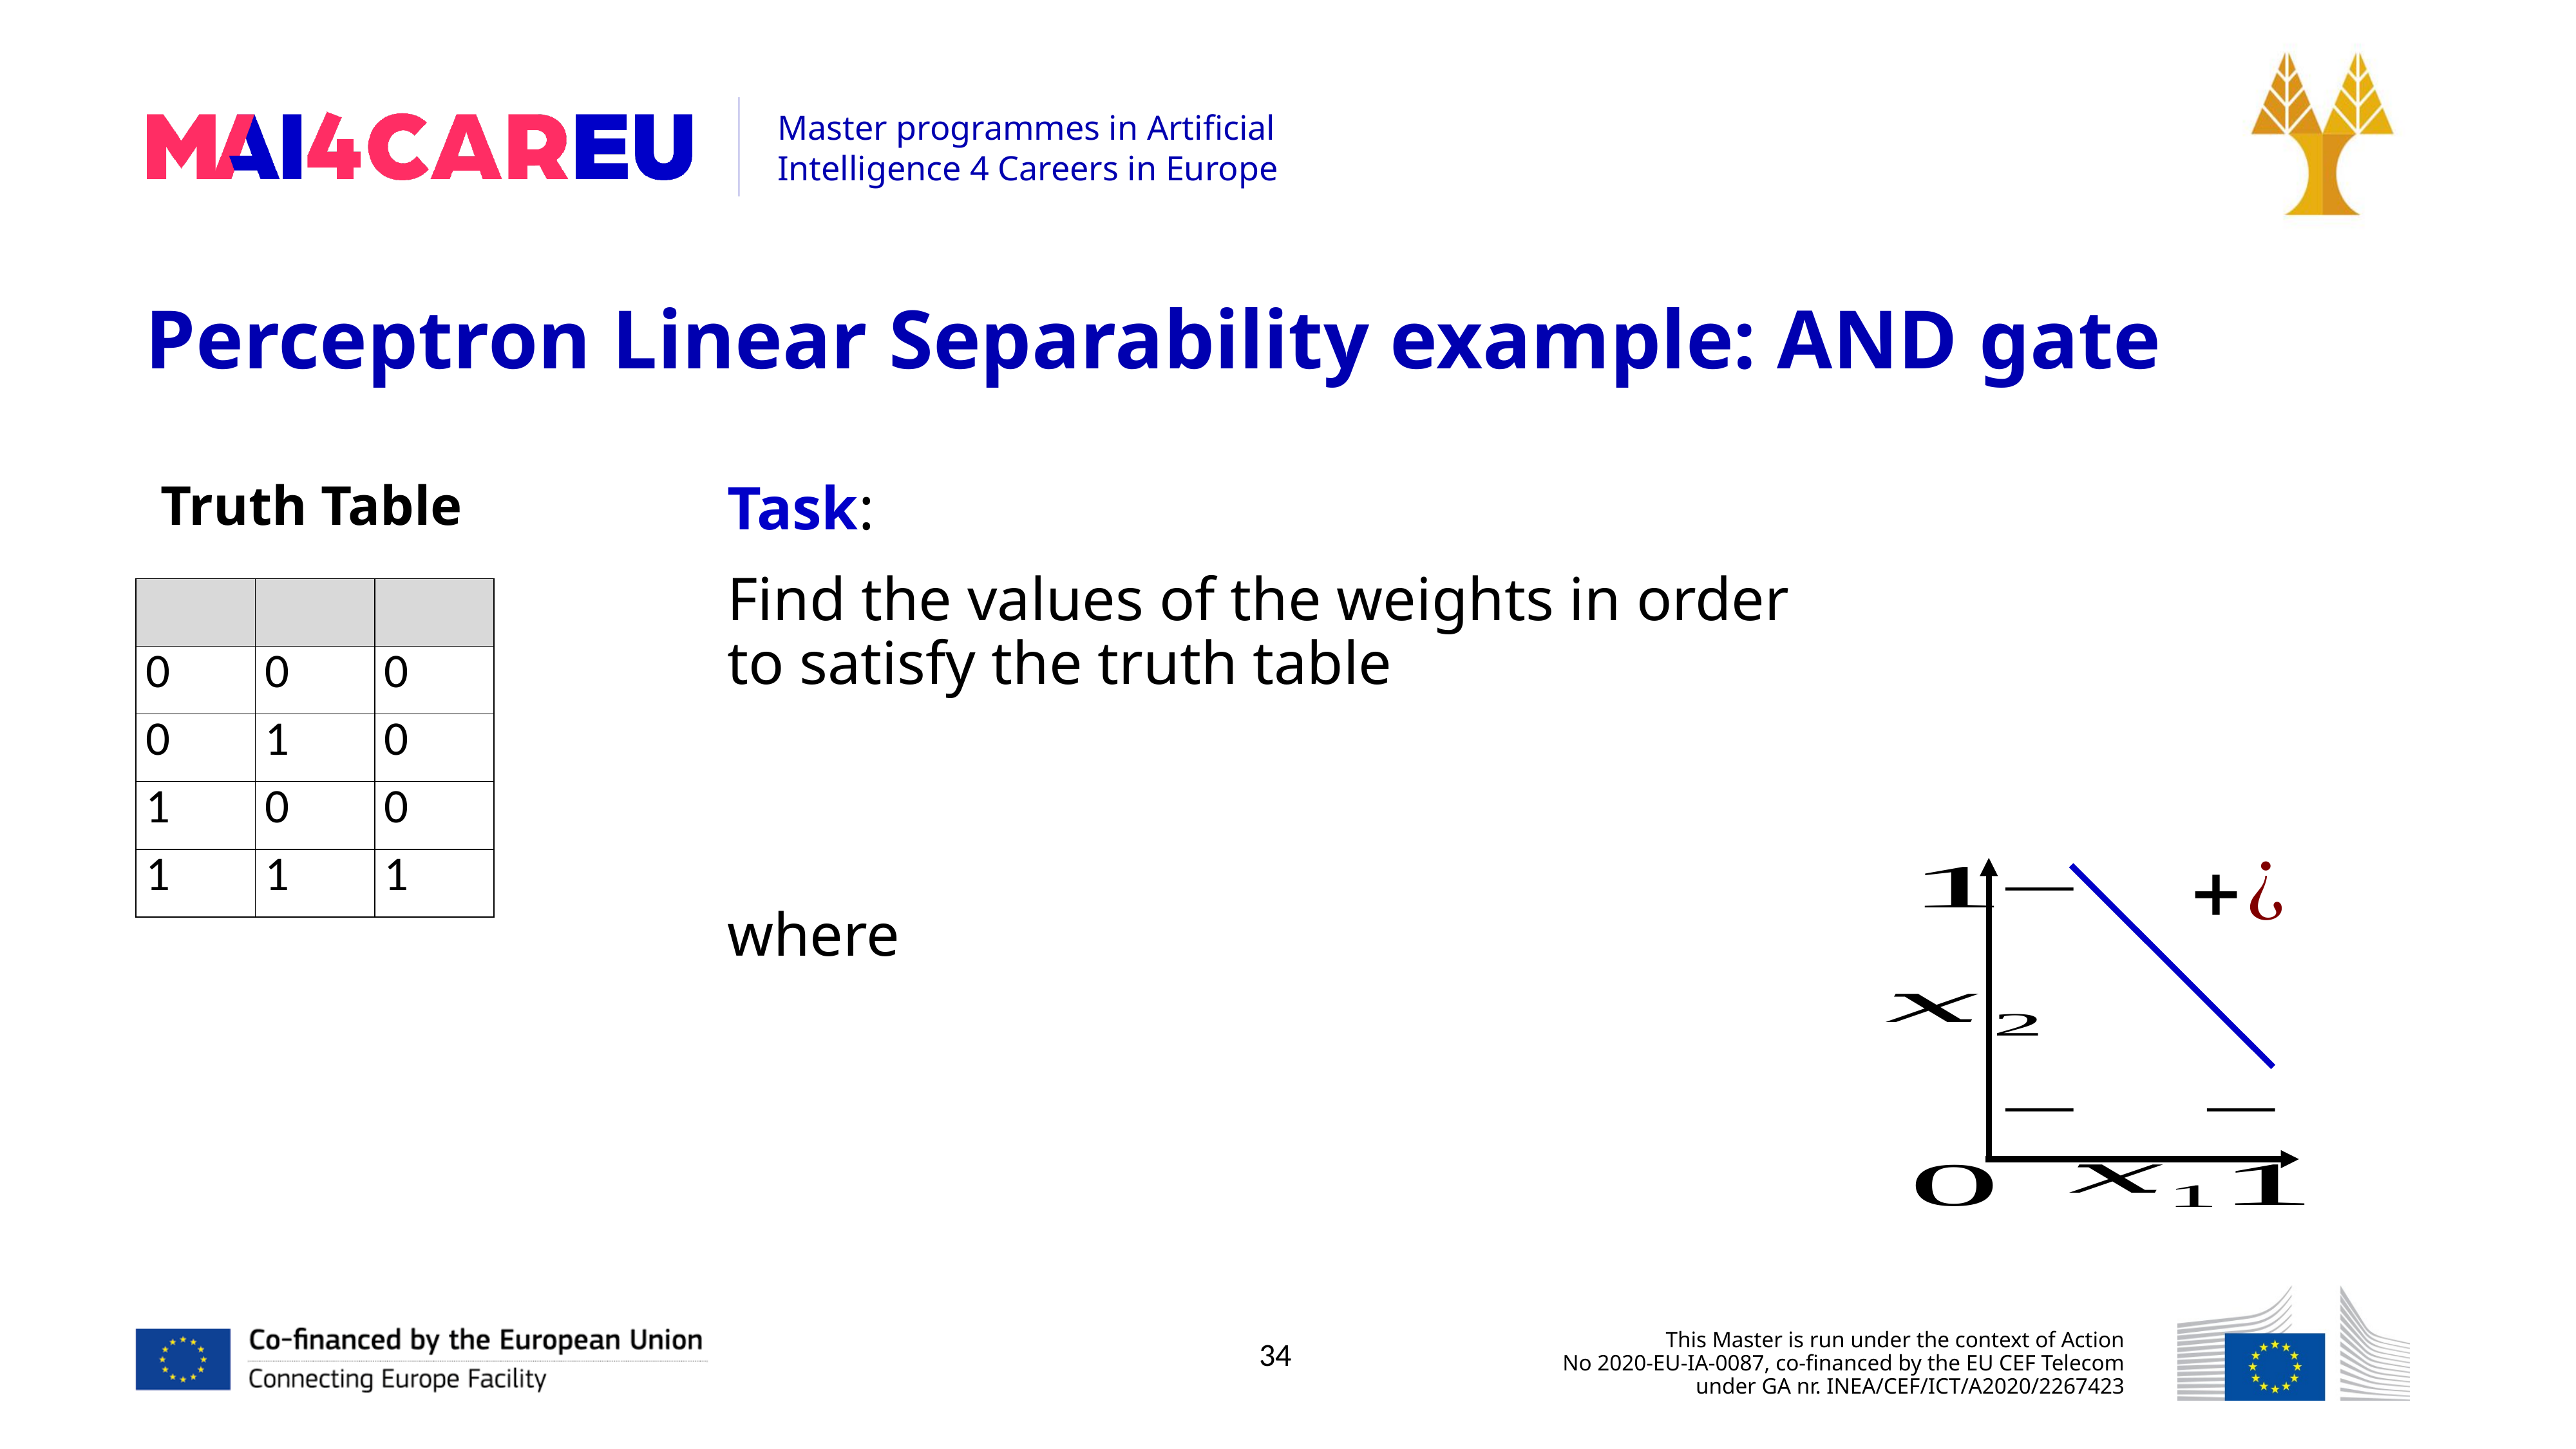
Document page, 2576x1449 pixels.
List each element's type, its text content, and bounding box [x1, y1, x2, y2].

list Perceptron Linear Separability example: AND gate [136, 286, 2417, 451]
text_box Truth Table [151, 474, 524, 560]
picture [2216, 38, 2417, 238]
text_box [136, 676, 2417, 1261]
slide_number 34 [1222, 1314, 1329, 1392]
picture [124, 1319, 713, 1399]
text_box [1875, 854, 2316, 1221]
picture [147, 111, 692, 180]
picture [2177, 1285, 2410, 1401]
